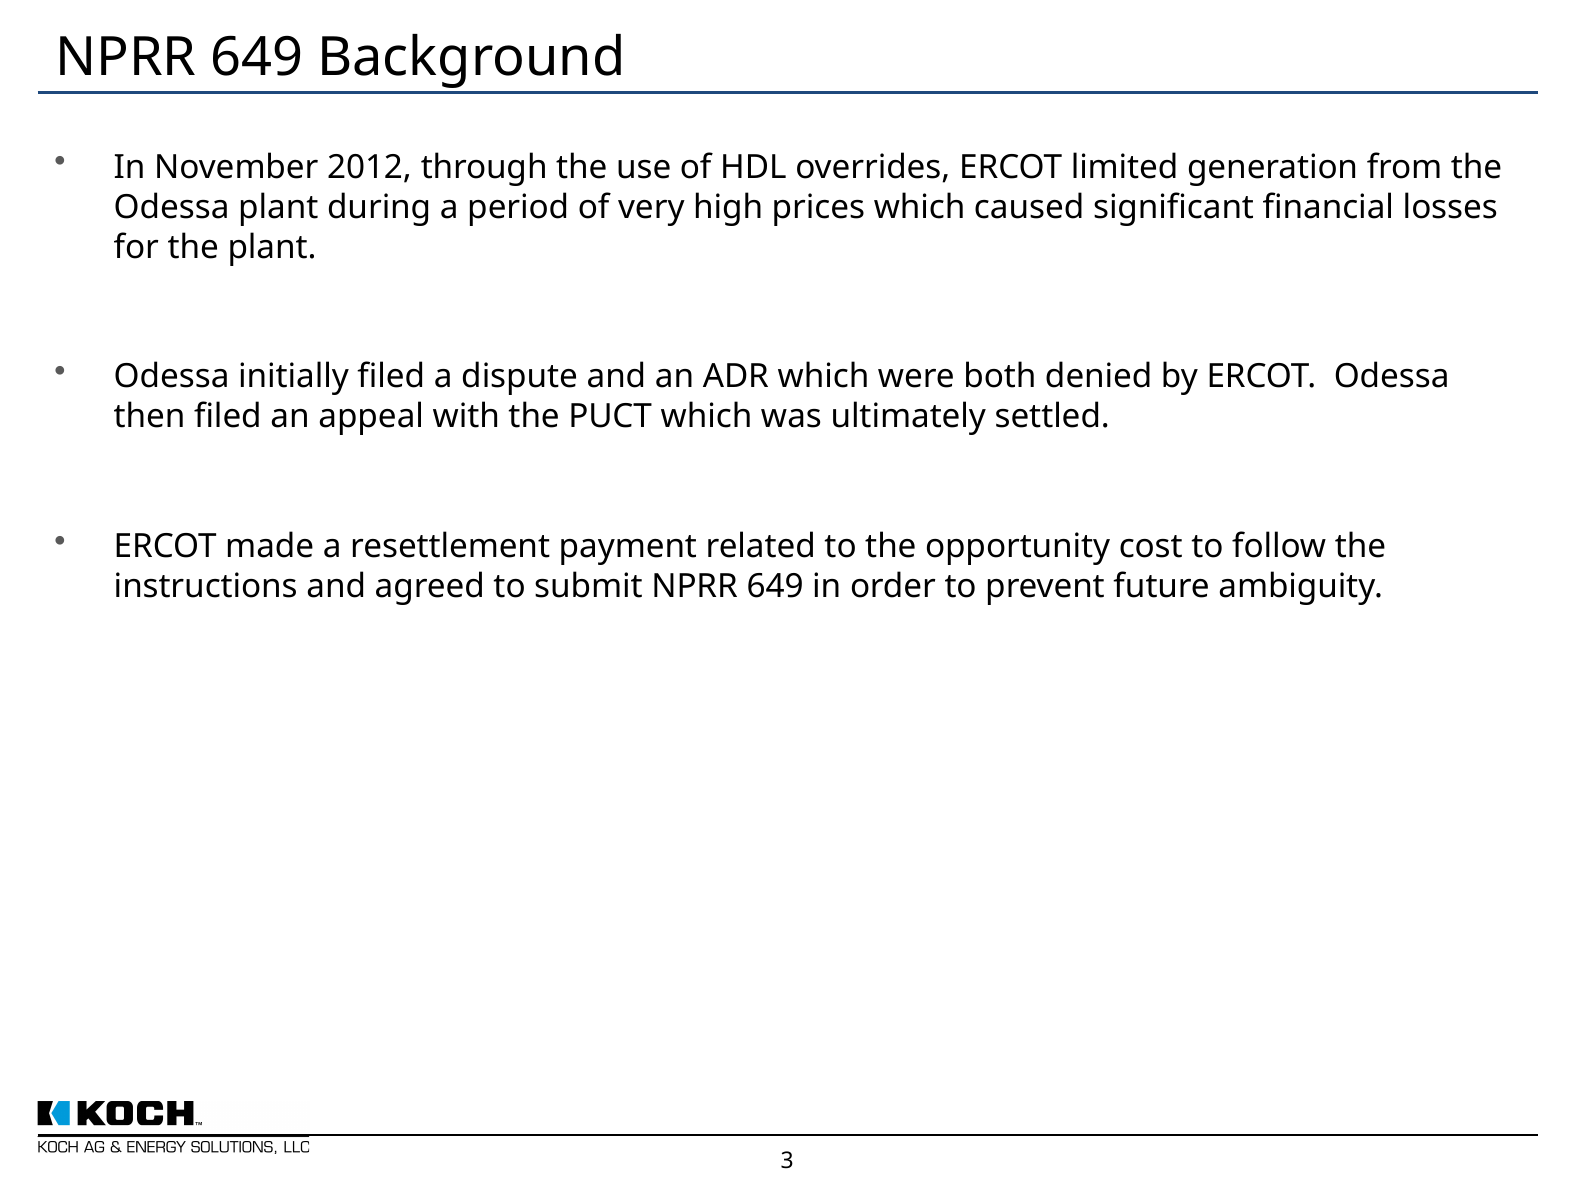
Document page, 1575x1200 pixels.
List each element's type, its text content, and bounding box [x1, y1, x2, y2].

title NPRR 649 Background [39, 6, 1536, 101]
slide_number 3 [603, 1131, 972, 1191]
list In November 2012, through the use of HDL overrides, ERCOT limited generation from the Odessa plant during a period of very high prices which caused significant financial losses for the plant. Odessa initially filed a dispute and an ADR which were both denied by ERCOT. Odessa then filed an appeal with the PUCT which was ultimately settled. ERCOT made a resettlement payment related to the opportunity cost to follow the instructions and agreed to submit NPRR 649 in order to prevent future ambiguity. [39, 137, 1536, 1113]
